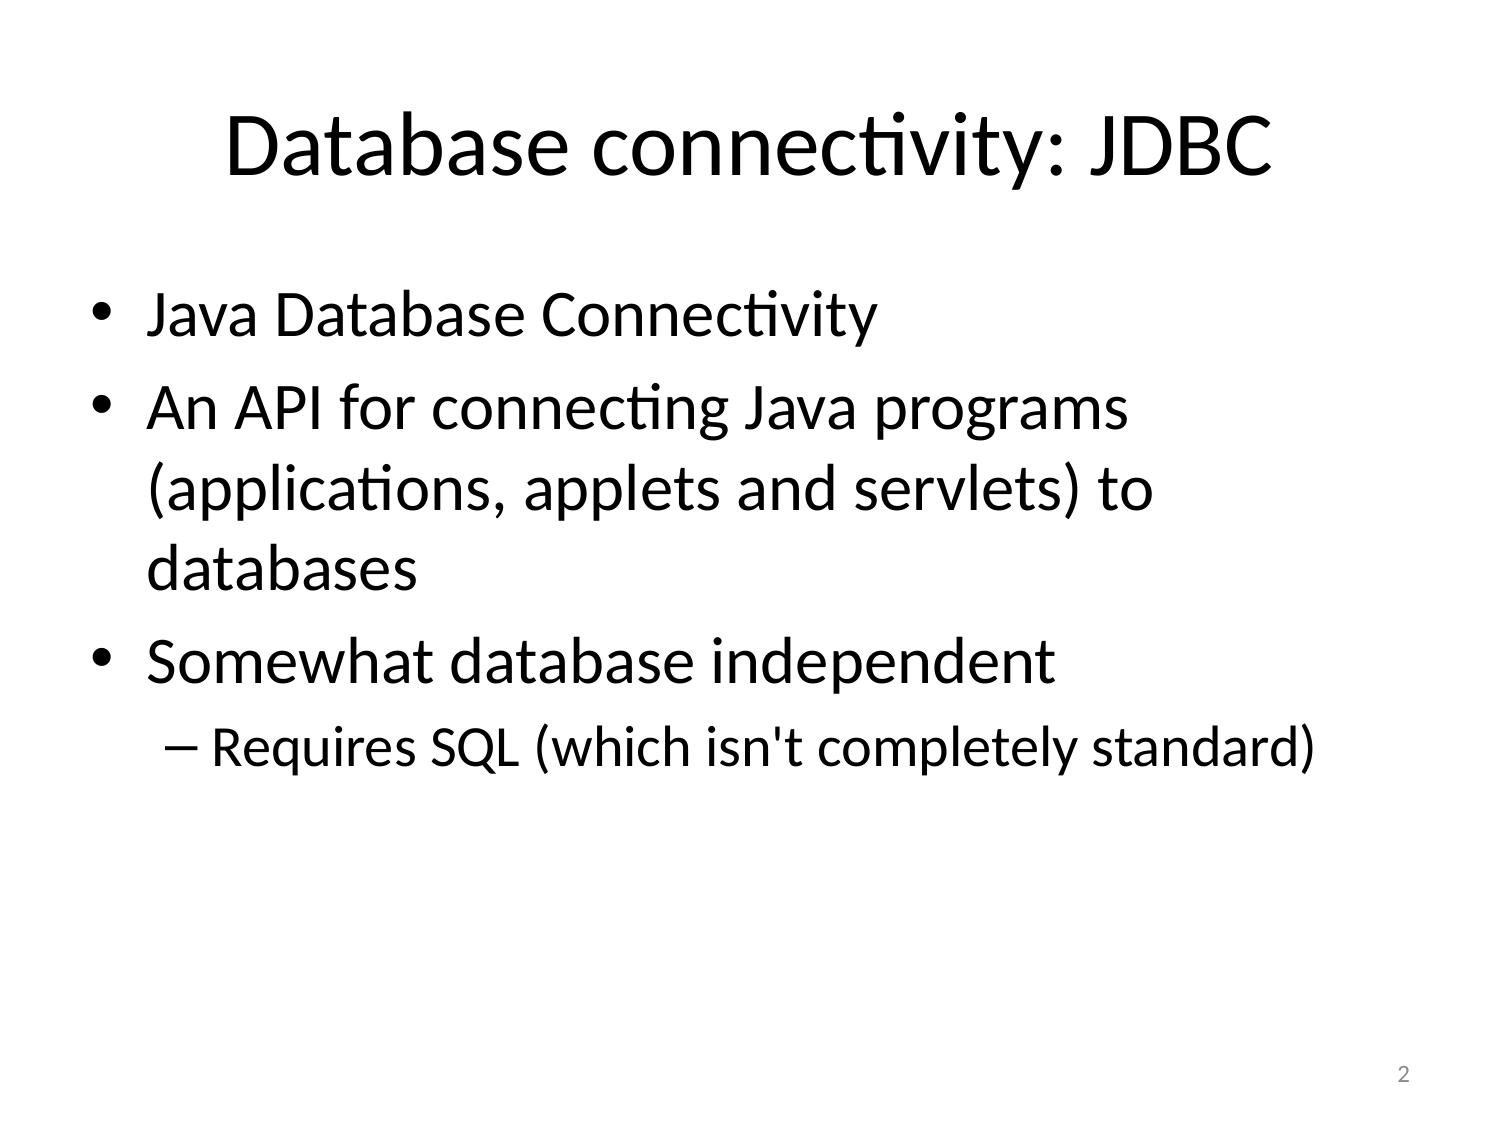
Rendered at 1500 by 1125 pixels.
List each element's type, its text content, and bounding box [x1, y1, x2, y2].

slide_number 2 [1074, 1042, 1425, 1103]
list Java Database Connectivity An API for connecting Java programs (applications, applets and servlets) to databases Somewhat database independent Requires SQL (which isn't completely standard) [75, 262, 1425, 1005]
title Database connectivity: JDBC [75, 45, 1425, 233]
